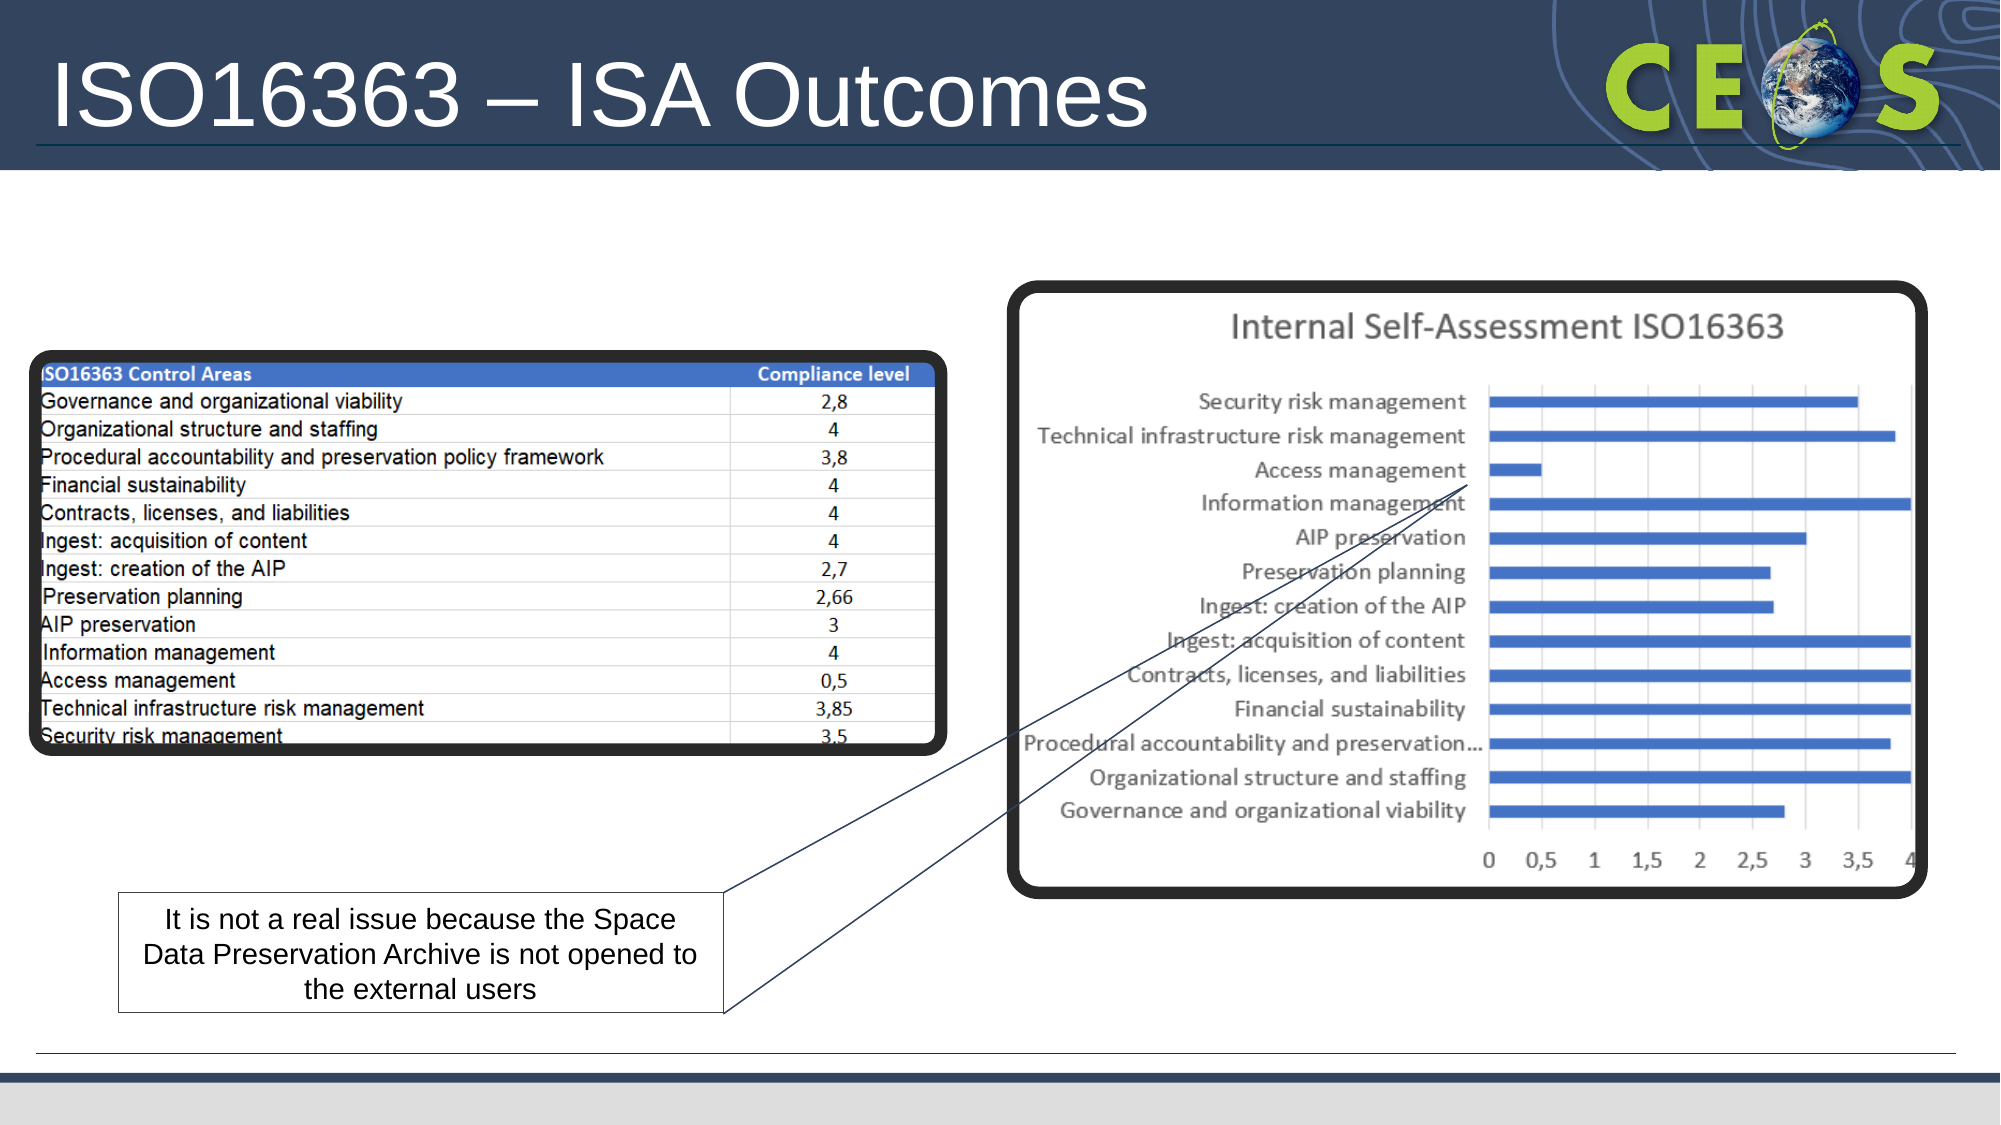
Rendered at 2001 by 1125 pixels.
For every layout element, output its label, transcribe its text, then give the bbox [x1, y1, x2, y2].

picture [1552, 0, 2000, 171]
picture [35, 356, 942, 750]
picture [1012, 286, 1922, 894]
title ISO16363 – ISA Outcomes [35, 26, 1690, 120]
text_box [118, 484, 1468, 1015]
